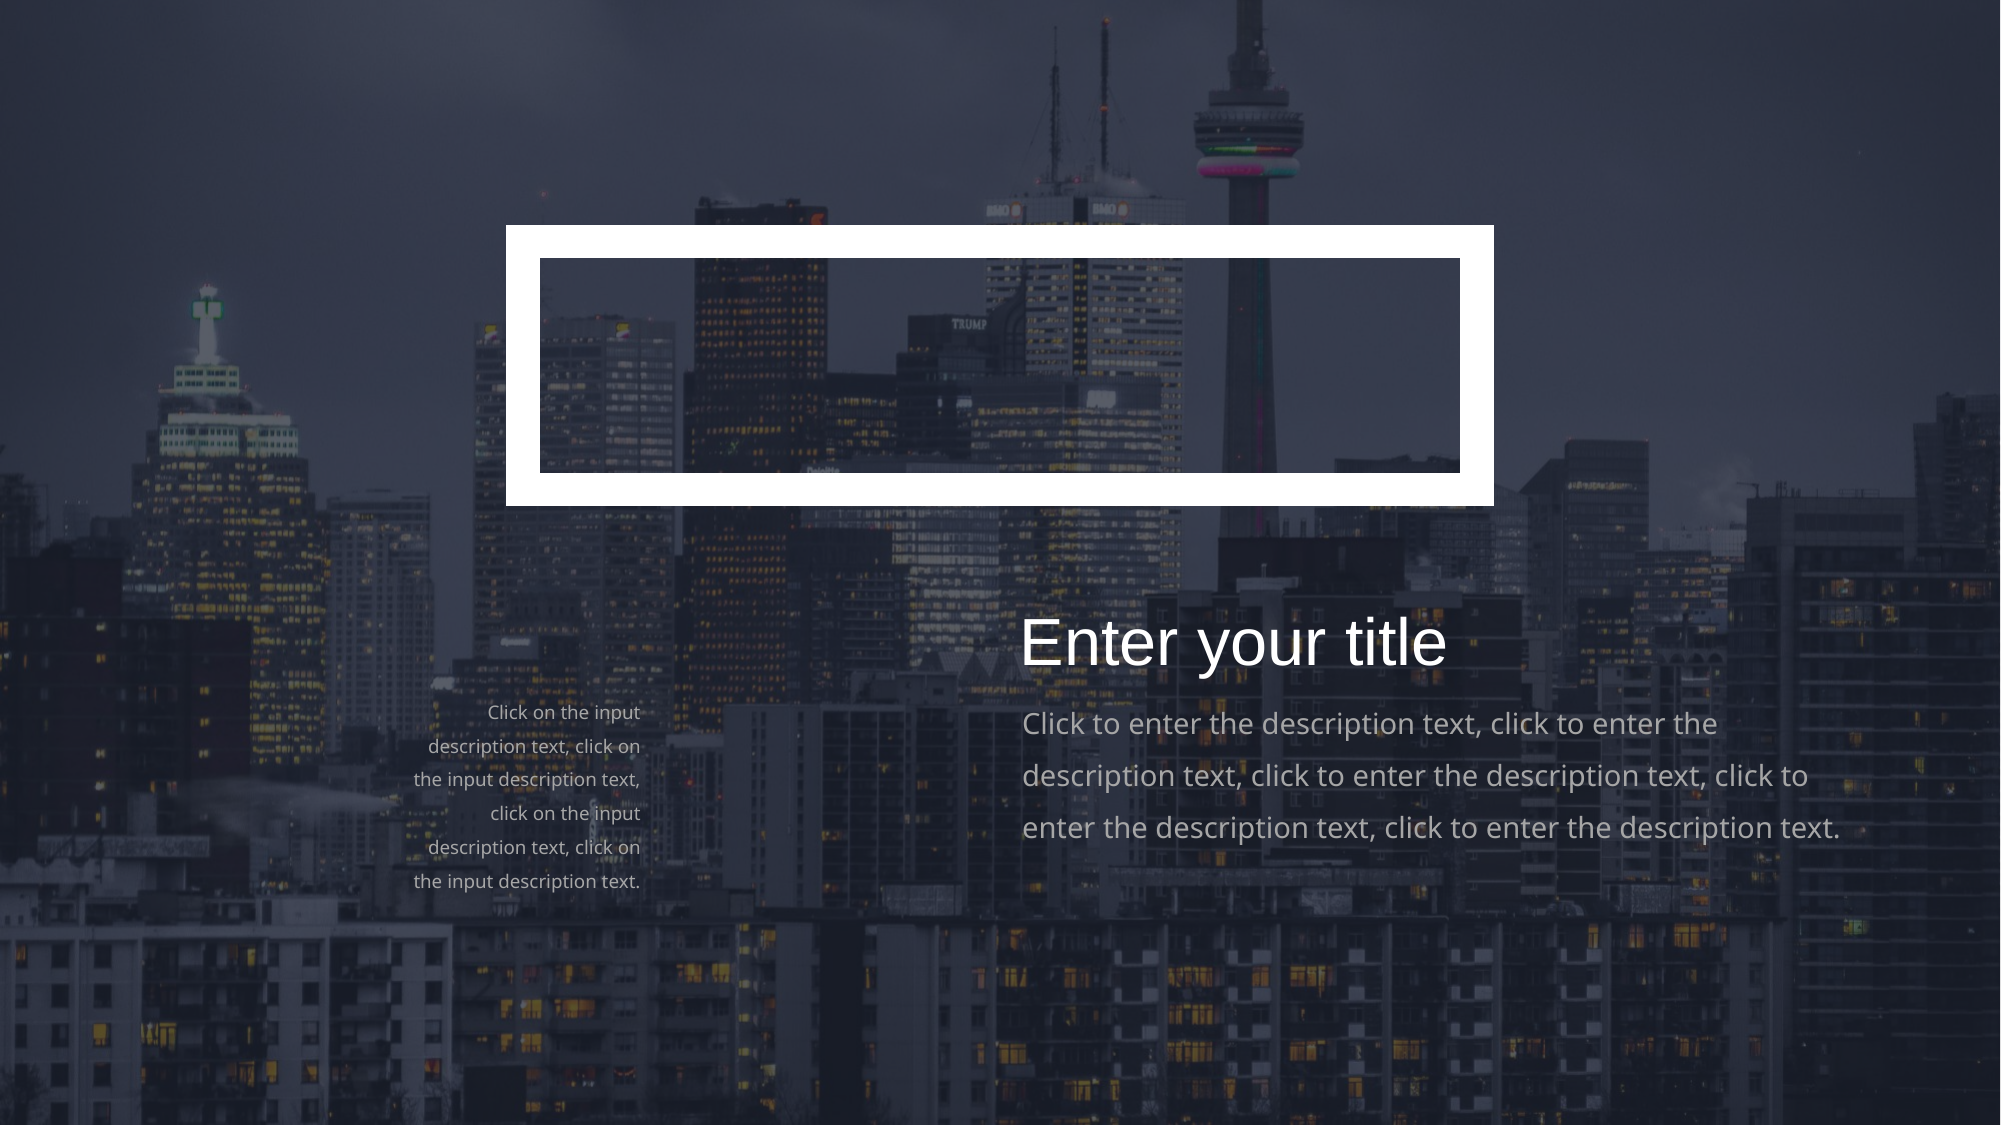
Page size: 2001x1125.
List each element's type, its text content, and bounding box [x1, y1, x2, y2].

text_box Click on the input description text, click on the input description text, click on the input description text, click on the input description text. [405, 689, 641, 1017]
text_box Enter your title [1005, 591, 1859, 687]
text_box [522, 241, 1478, 490]
text_box Click to enter the description text, click to enter the description text, click to enter the description text, click to enter the description text, click to enter the description text. [1022, 687, 1877, 826]
text_box [0, 0, 2000, 1125]
